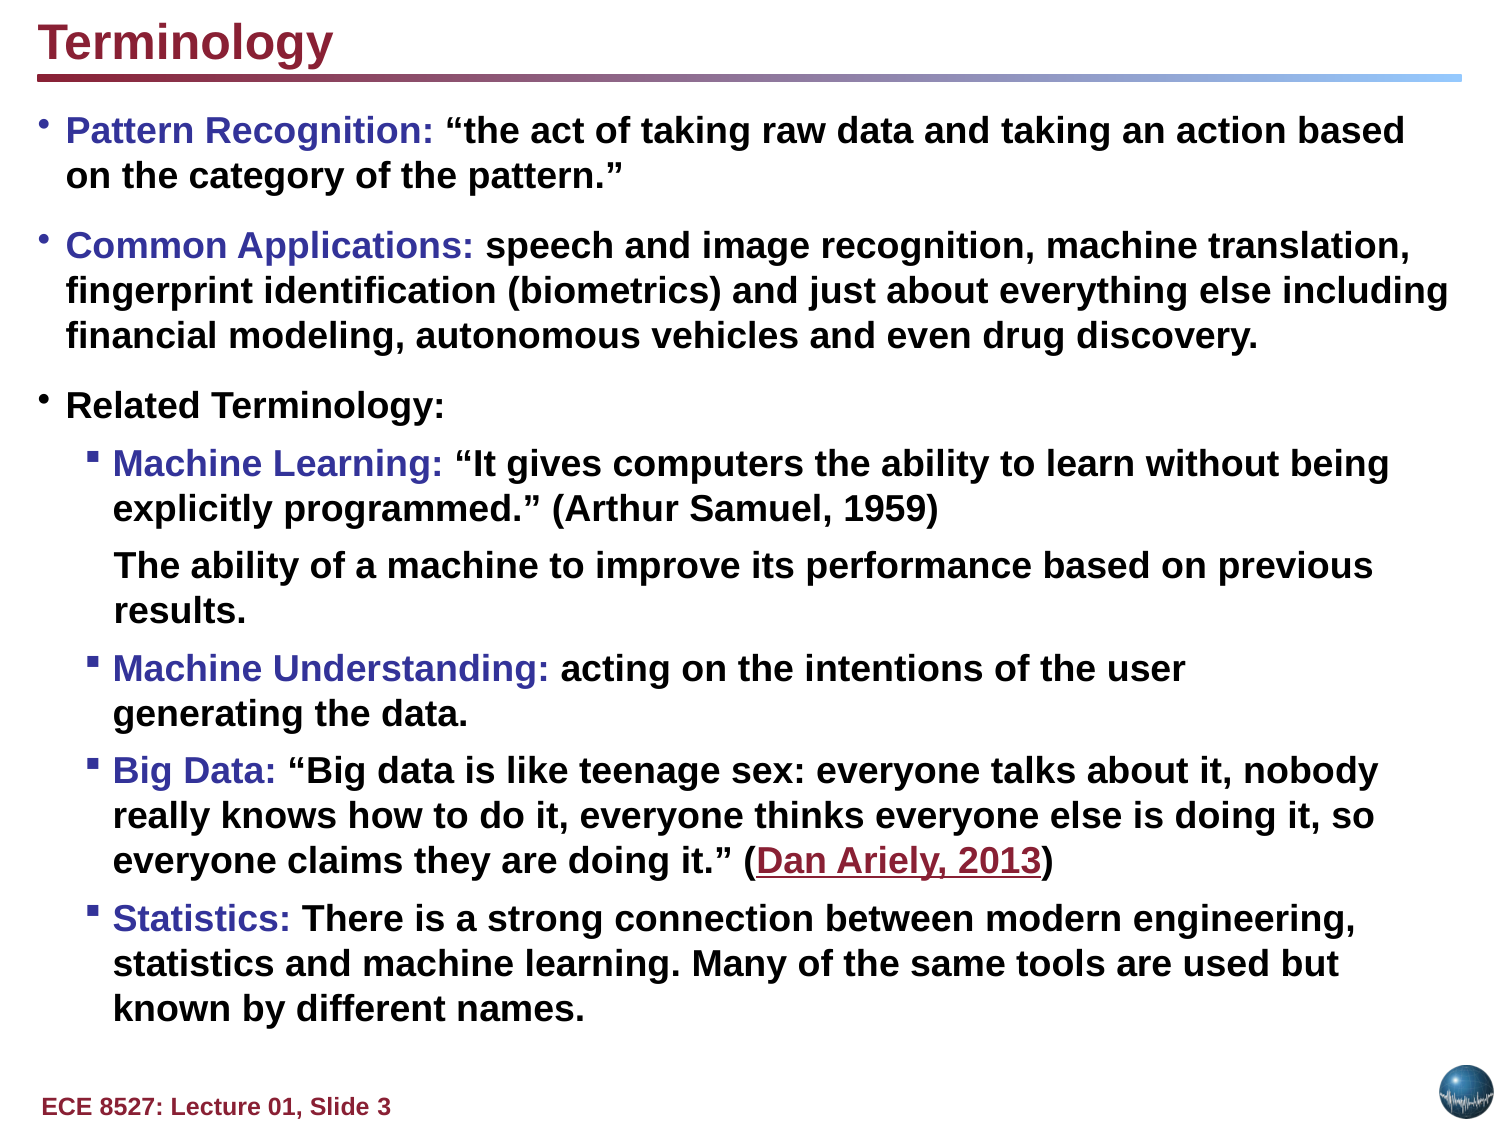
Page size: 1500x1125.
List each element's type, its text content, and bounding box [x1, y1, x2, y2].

text_box Terminology [37, 9, 1463, 70]
picture [1439, 1065, 1494, 1119]
text_box Pattern Recognition: “the act of taking raw data and taking an action based on the category of the pattern.” Common Applications: speech and image recognition, machine translation, fingerprint identification (biometrics) and just about everything else including financial modeling, autonomous vehicles and even drug discovery. Related Terminology: Machine Learning: “It gives computers the ability to learn without being explicitly programmed.” (Arthur Samuel, 1959) The ability of a machine to improve its performance based on previous results. Machine Understanding: acting on the intentions of the user generating the data. Big Data: “Big data is like teenage sex: everyone talks about it, nobody really knows how to do it, everyone thinks everyone else is doing it, so everyone claims they are doing it.” (Dan Ariely, 2013) Statistics: There is a strong connection between modern engineering, statistics and machine learning. Many of the same tools are used but known by different names. [37, 106, 1463, 1029]
